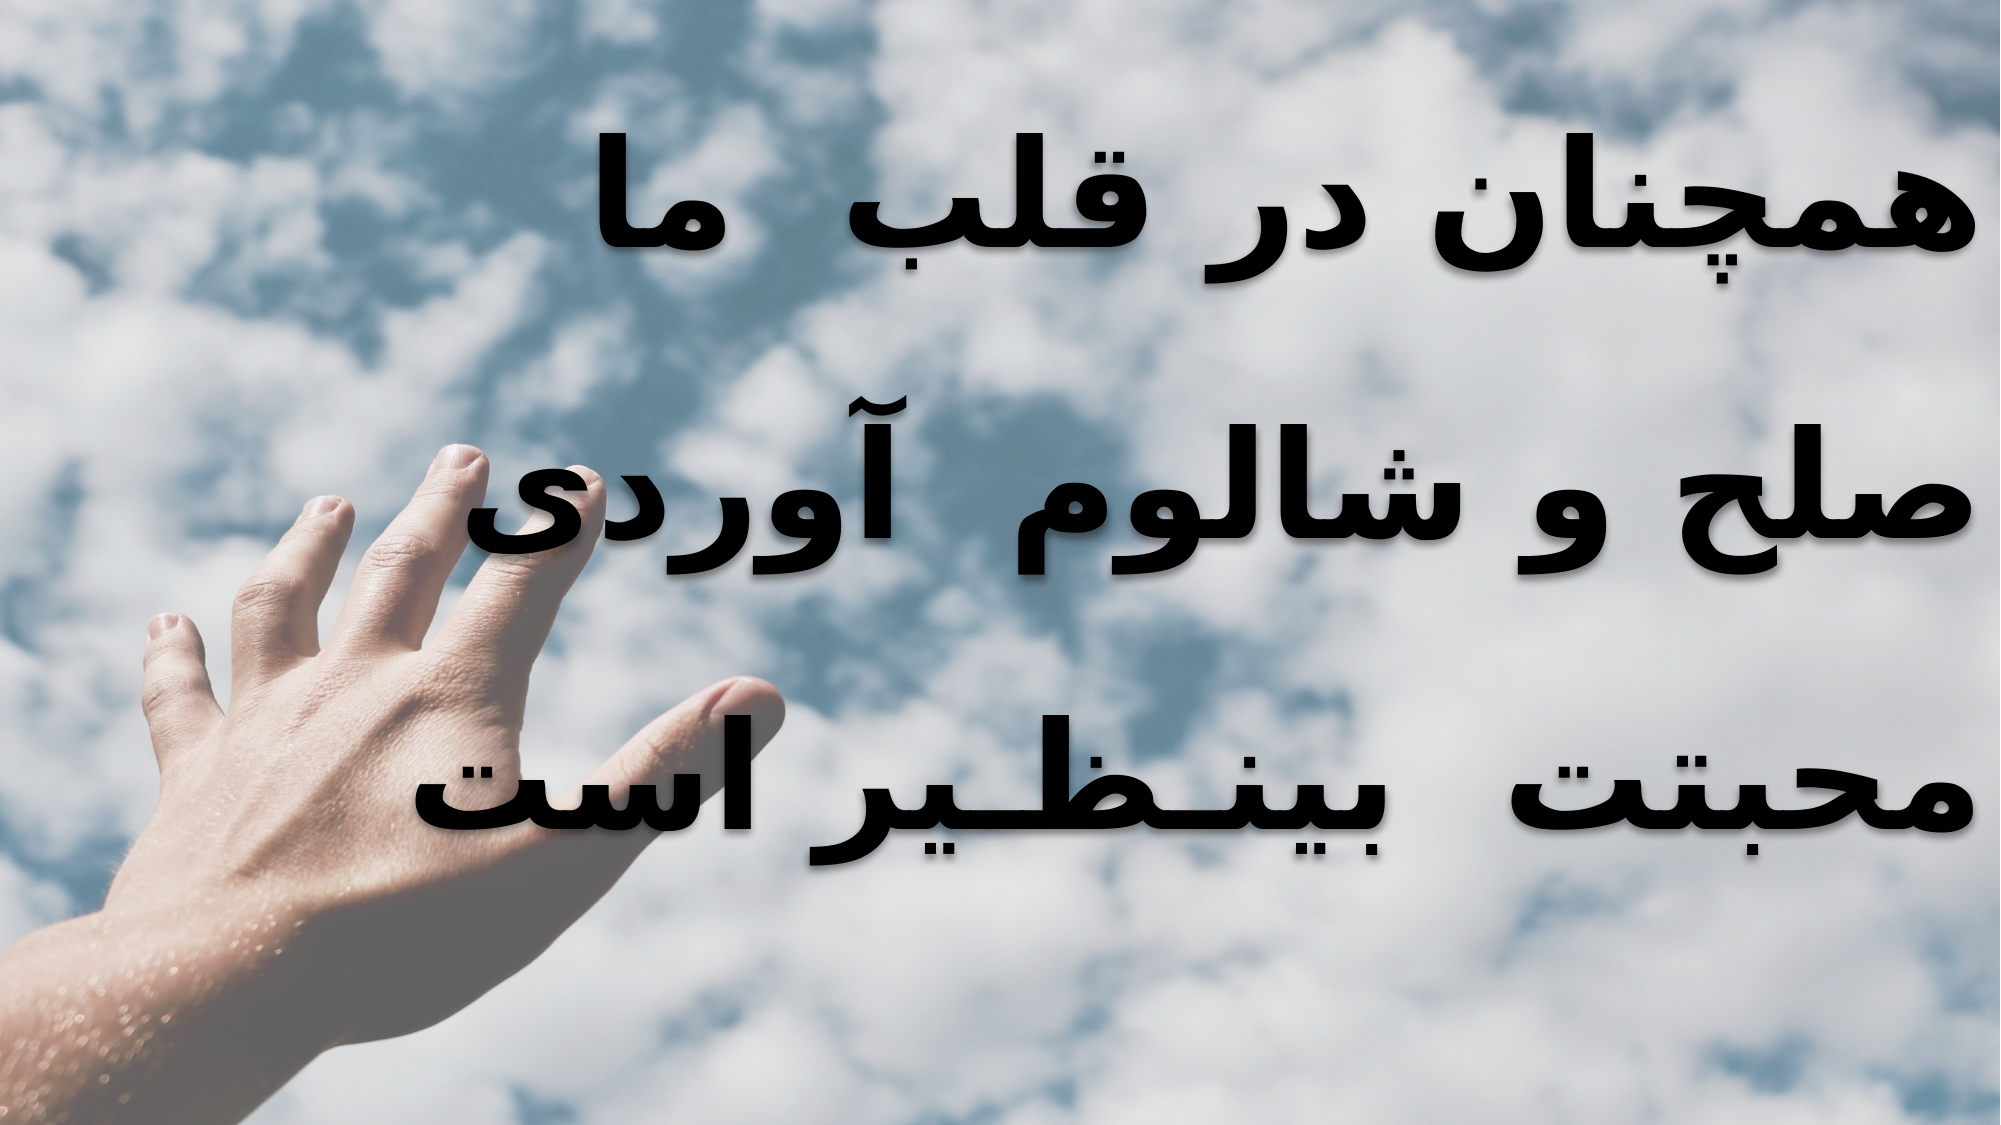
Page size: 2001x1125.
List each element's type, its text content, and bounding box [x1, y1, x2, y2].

list همچنان در قلب ما صلح و شالوم آوردى محبتت بینـظـیر است [0, 0, 2000, 1125]
